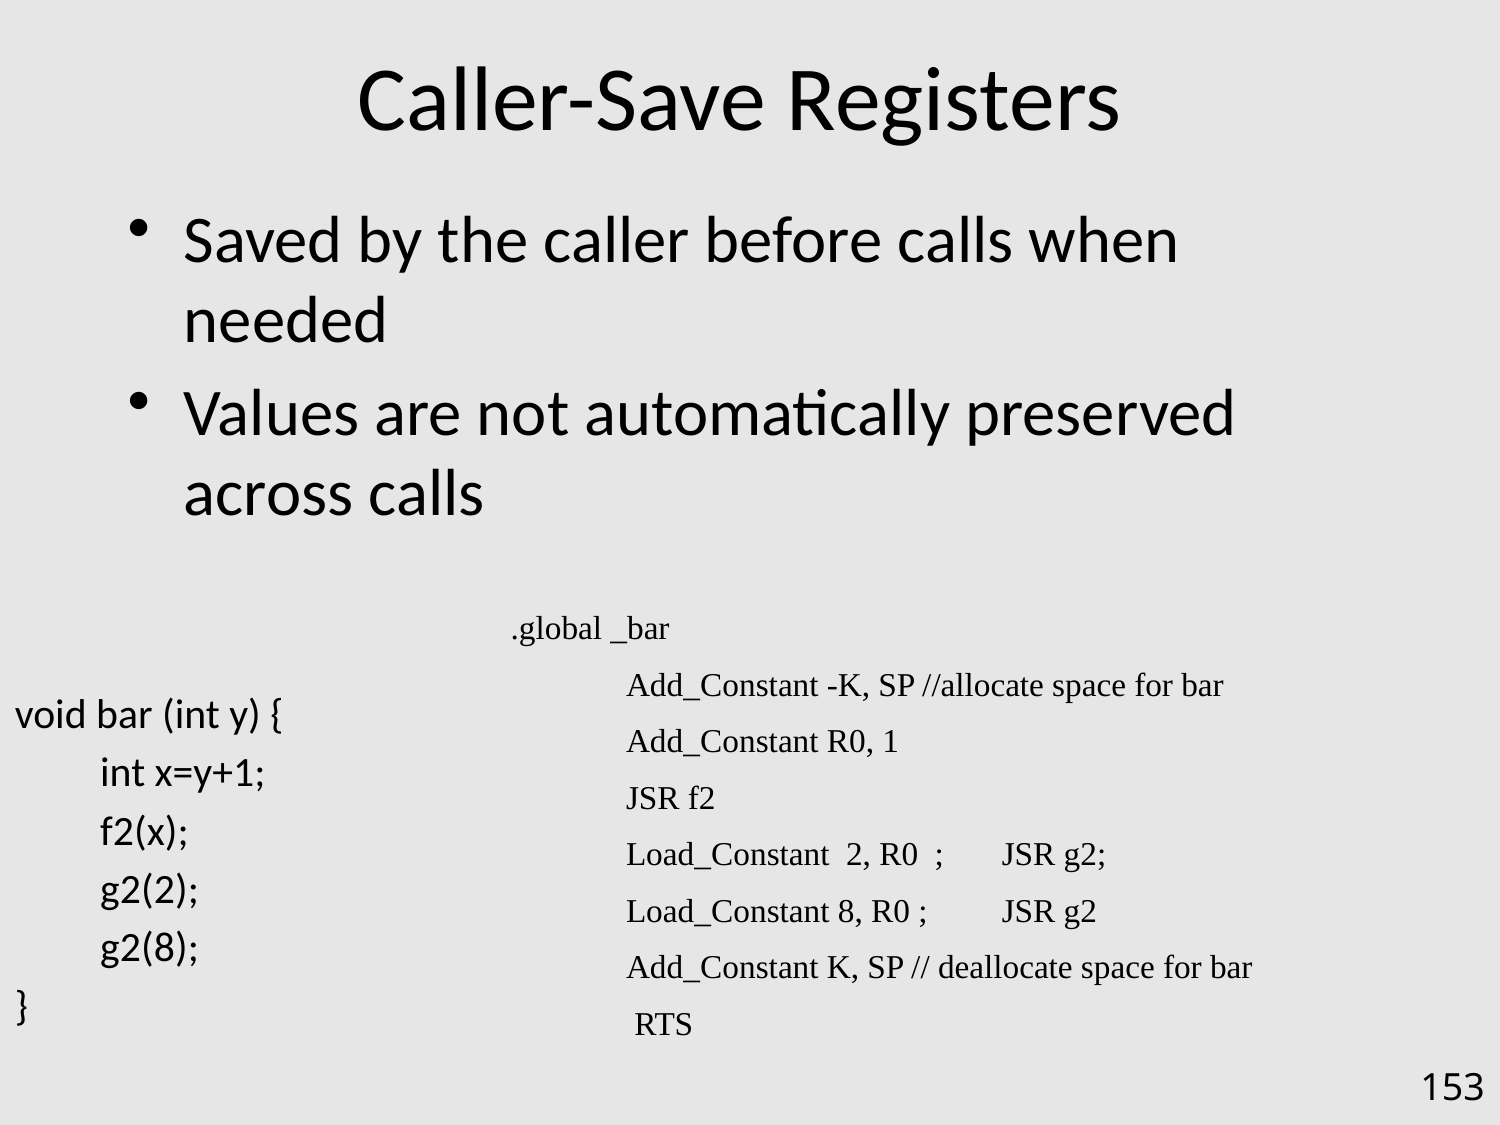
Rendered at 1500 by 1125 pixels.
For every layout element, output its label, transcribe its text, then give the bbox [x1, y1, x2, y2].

title Caller-Save Registers [102, 0, 1378, 188]
slide_number 153 [1187, 1055, 1500, 1102]
text_box .global _bar Add_Constant -K, SP //allocate space for bar Add_Constant R0, 1 JSR f2 Load_Constant 2, R0 ; JSR g2; Load_Constant 8, R0 ; JSR g2 Add_Constant K, SP // deallocate space for bar RTS [495, 598, 1426, 1050]
text_box void bar (int y) { int x=y+1; f2(x); g2(2); g2(8); } [0, 679, 613, 1036]
list Saved by the caller before calls when needed Values are not automatically preserved across calls [112, 188, 1388, 679]
